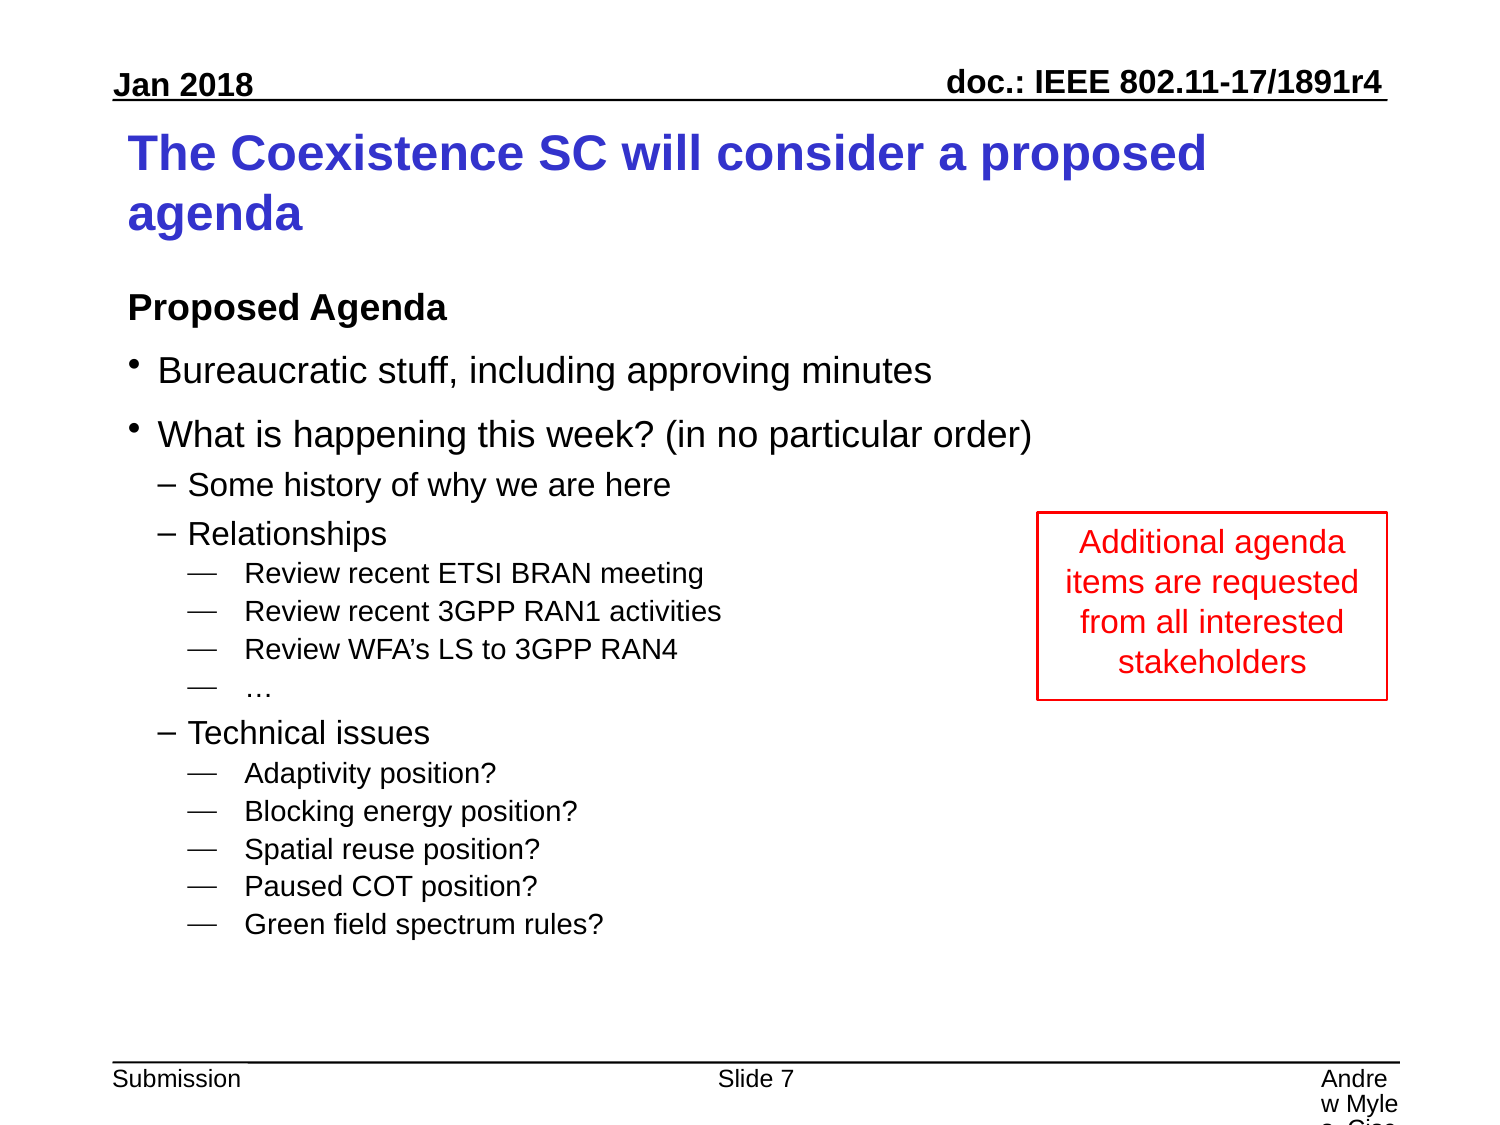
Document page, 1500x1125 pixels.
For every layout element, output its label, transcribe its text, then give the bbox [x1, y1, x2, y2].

title The Coexistence SC will consider a proposed agenda [112, 112, 1388, 275]
footer Andrew Myles, Cisco [1320, 1061, 1402, 1093]
text_box Additional agenda items are requested from all interested stakeholders [1037, 512, 1388, 700]
slide_number Slide 7 [709, 1061, 803, 1093]
list Proposed Agenda Bureaucratic stuff, including approving minutes What is happening this week? (in no particular order) Some history of why we are here Relationships Review recent ETSI BRAN meeting Review recent 3GPP RAN1 activities Review WFA’s LS to 3GPP RAN4 … Technical issues Adaptivity position? Blocking energy position? Spatial reuse position? Paused COT position? Green field spectrum rules? [112, 275, 1388, 950]
